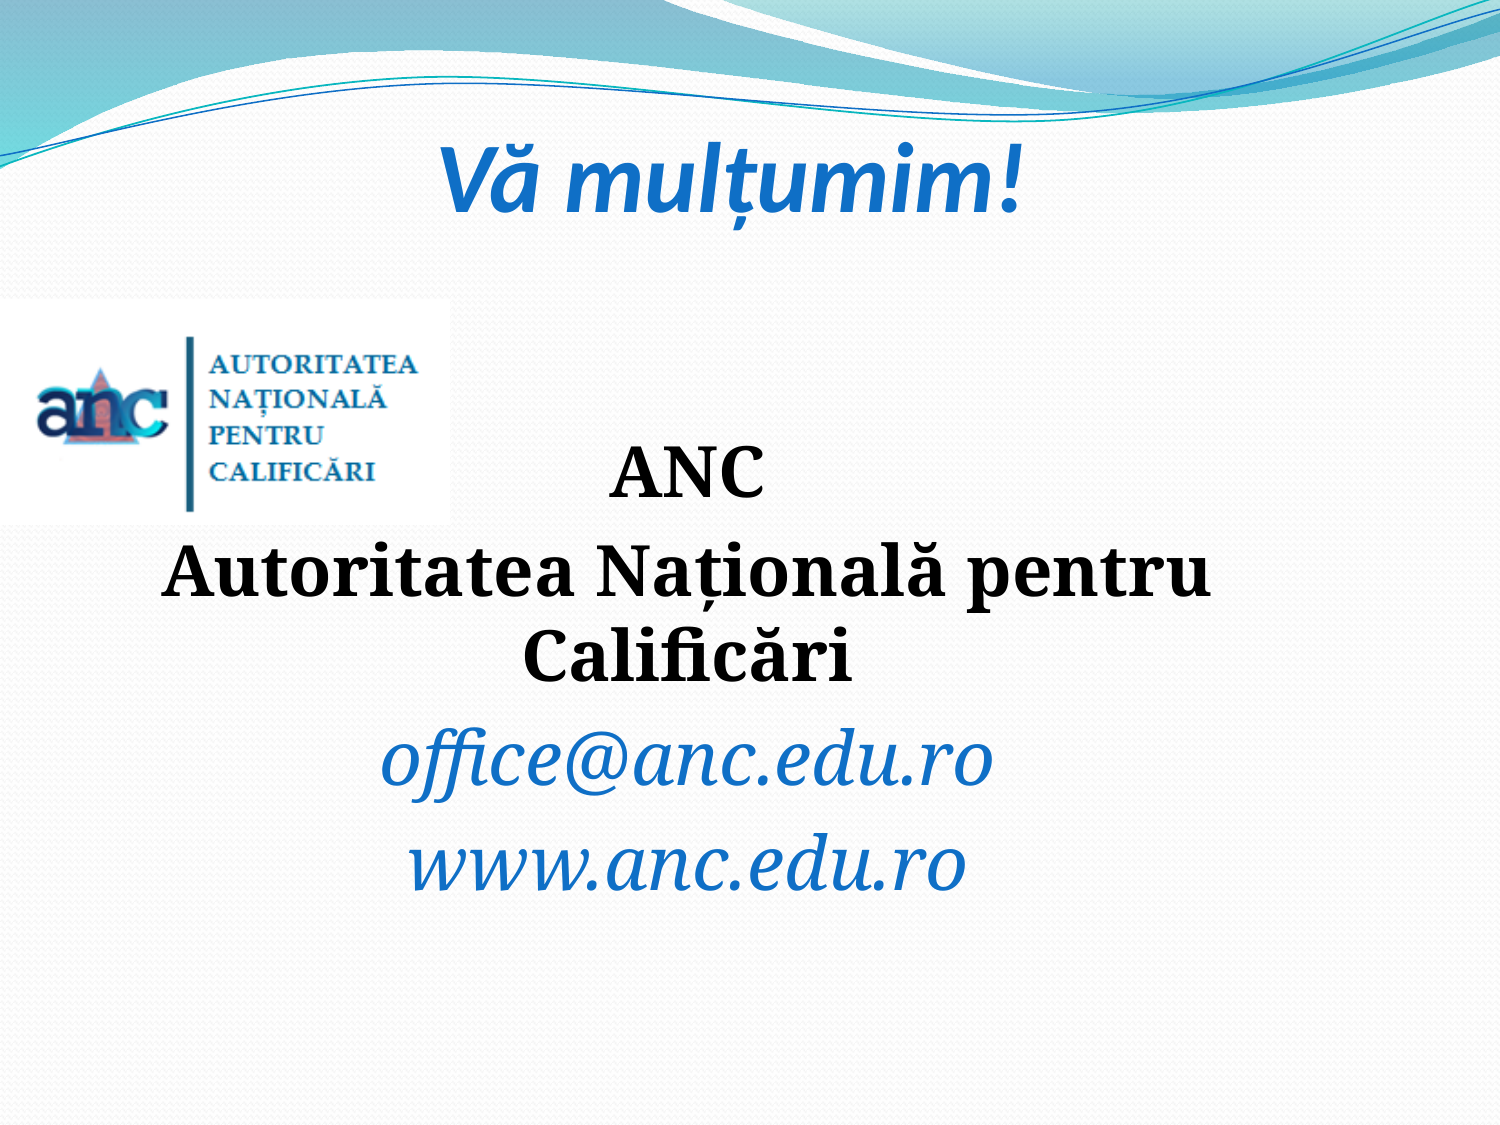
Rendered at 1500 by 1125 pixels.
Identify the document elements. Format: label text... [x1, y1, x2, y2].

list ANC Autoritatea Naţională pentru Calificări office@anc.edu.ro www.anc.edu.ro [75, 324, 1300, 1062]
title Vă mulţumim! [75, 45, 1388, 233]
picture [0, 299, 451, 526]
